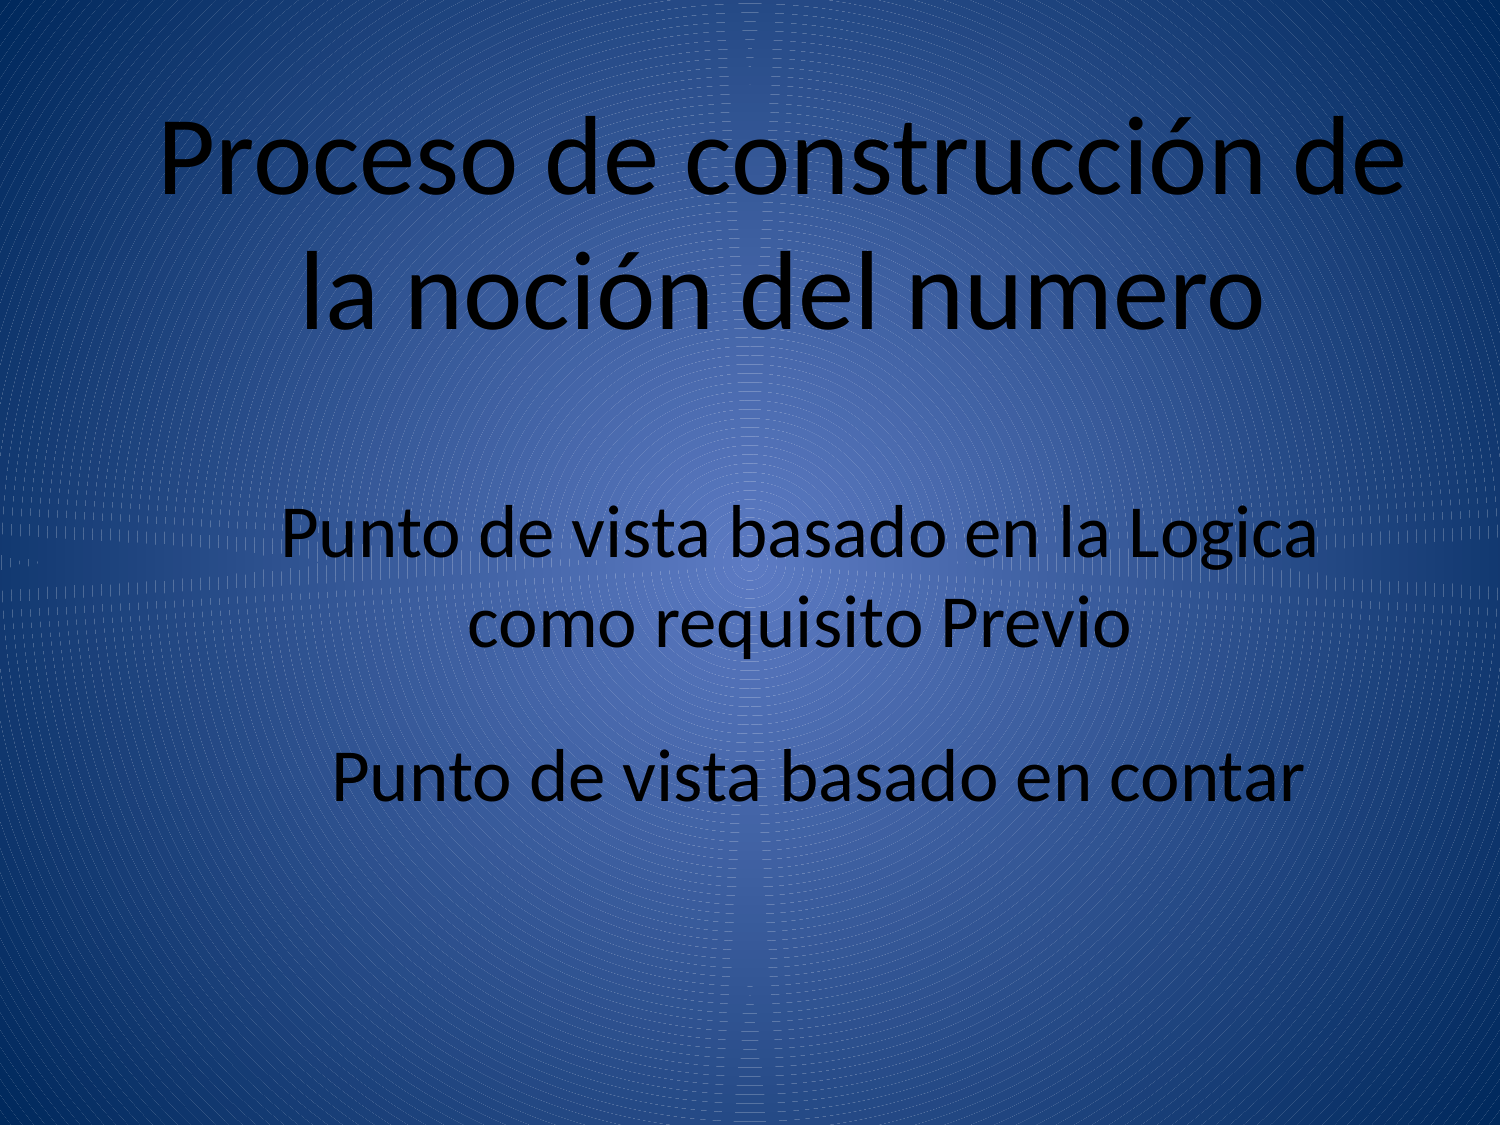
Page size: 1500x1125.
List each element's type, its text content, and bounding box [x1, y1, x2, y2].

text_box Punto de vista basado en la Logica como requisito Previo [212, 474, 1388, 670]
text_box Proceso de construcción de la noción del numero [116, 74, 1450, 360]
text_box Punto de vista basado en contar [316, 718, 1322, 824]
